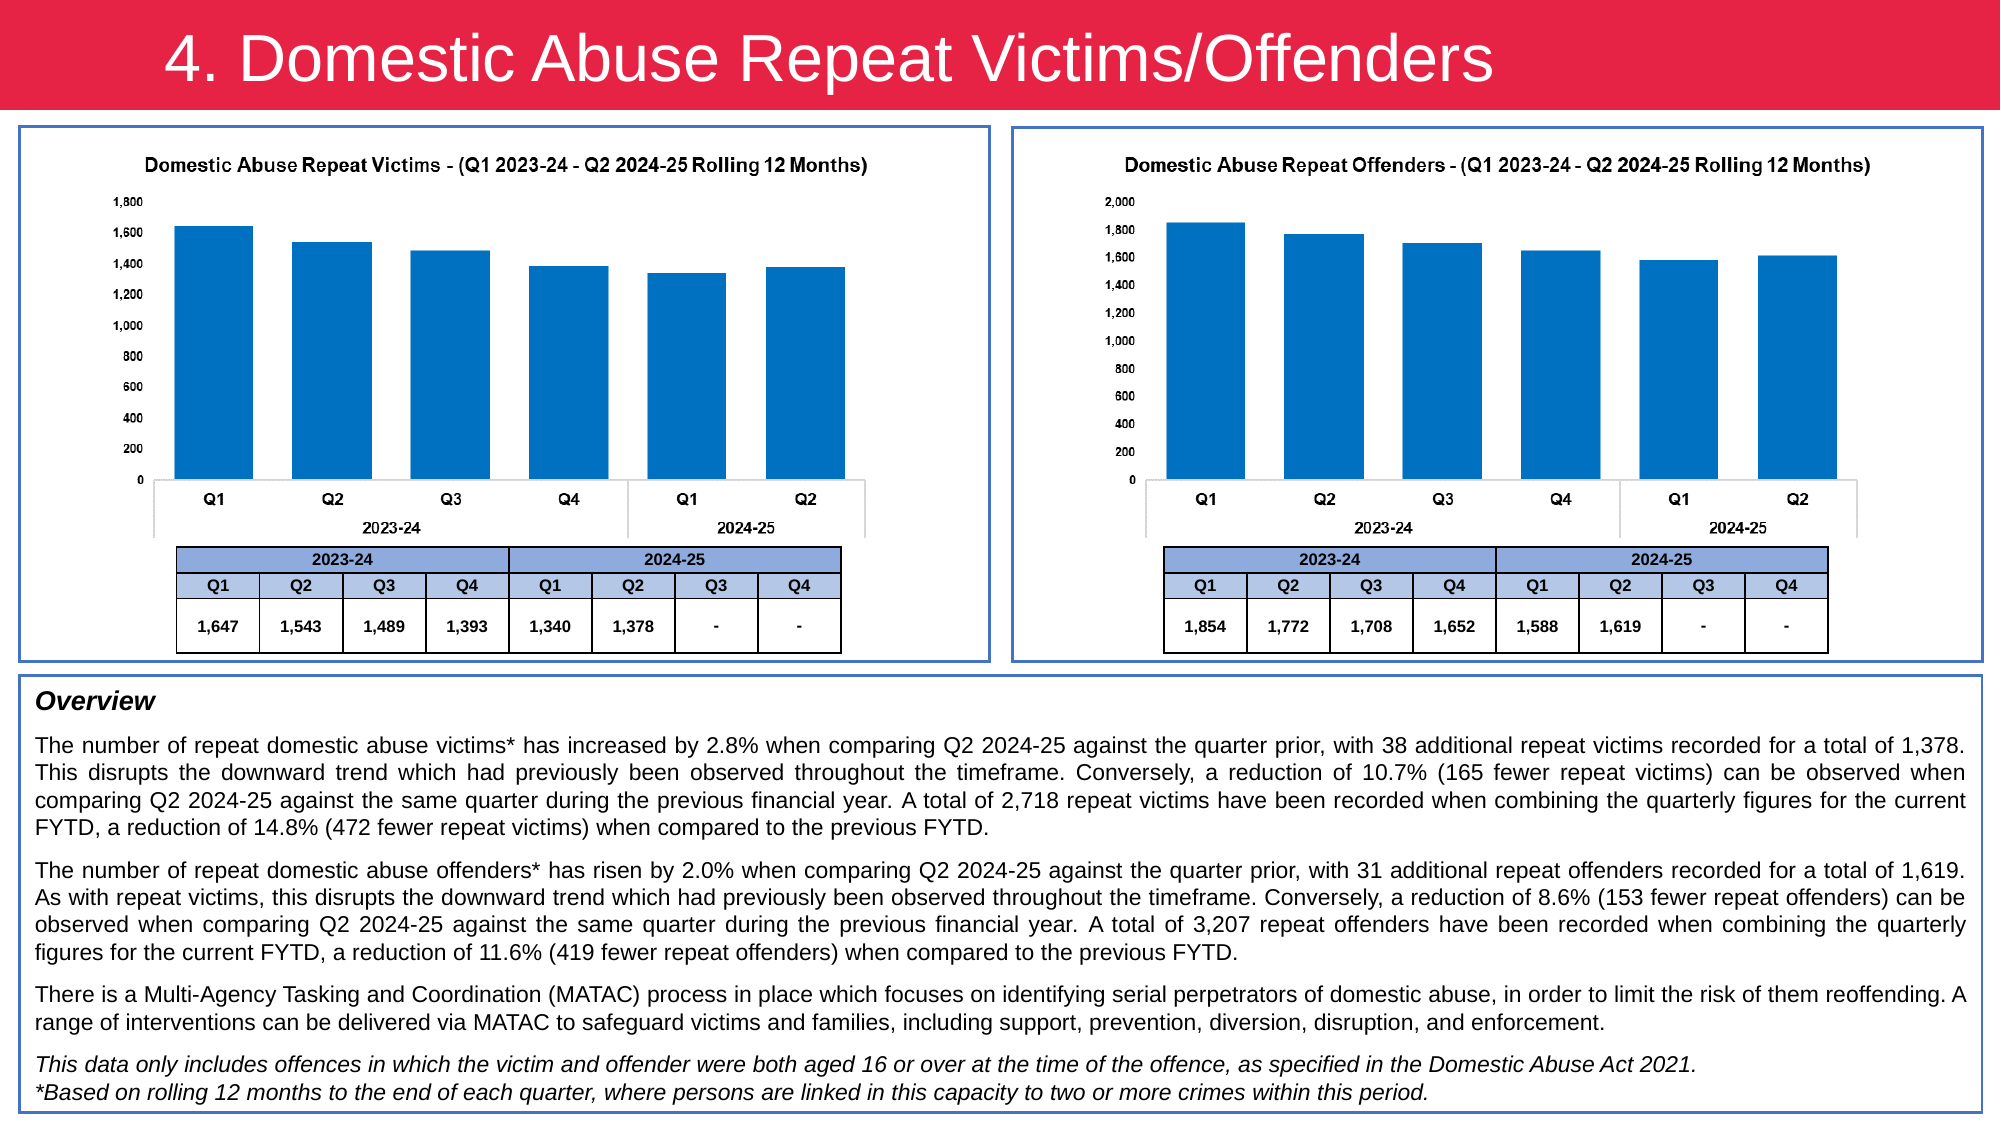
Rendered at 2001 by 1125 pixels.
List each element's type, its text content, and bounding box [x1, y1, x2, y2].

table_cell Q4 [759, 574, 840, 598]
text_box [1012, 127, 1983, 662]
table_cell Q4 [1746, 574, 1827, 598]
table_cell Q3 [344, 574, 425, 598]
table_cell - [1663, 599, 1744, 652]
table_cell 1,543 [260, 599, 342, 652]
text_box Overview The number of repeat domestic abuse victims* has increased by 2.8% when comparing Q2 2024-25 against the quarter prior, with 38 additional repeat victims recorded for a total of 1,378. This disrupts the downward trend which had previously been observed throughout the timeframe. Conversely, a reduction of 10.7% (165 fewer repeat victims) can be observed when comparing Q2 2024-25 against the same quarter during the previous financial year. A total of 2,718 repeat victims have been recorded when combining the quarterly figures for the current FYTD, a reduction of 14.8% (472 fewer repeat victims) when compared to the previous FYTD. The number of repeat domestic abuse offenders* has risen by 2.0% when comparing Q2 2024-25 against the quarter prior, with 31 additional repeat offenders recorded for a total of 1,619. As with repeat victims, this disrupts the downward trend which had previously been observed throughout the timeframe. Conversely, a reduction of 8.6% (153 fewer repeat offenders) can be observed when comparing Q2 2024-25 against the same quarter during the previous financial year. A total of 3,207 repeat offenders have been recorded when combining the quarterly figures for the current FYTD, a reduction of 11.6% (419 fewer repeat offenders) when compared to the previous FYTD. There is a Multi-Agency Tasking and Coordination (MATAC) process in place which focuses on identifying serial perpetrators of domestic abuse, in order to limit the risk of them reoffending. A range of interventions can be delivered via MATAC to safeguard victims and families, including support, prevention, diversion, disruption, and enforcement. This data only includes offences in which the victim and offender were both aged 16 or over at the time of the offence, as specified in the Domestic Abuse Act 2021. *Based on rolling 12 months to the end of each quarter, where persons are linked in this capacity to two or more crimes within this period. [19, 675, 1983, 1113]
table_cell Q3 [1331, 574, 1412, 598]
table_cell Q3 [676, 574, 757, 598]
table_cell 1,619 [1580, 599, 1661, 652]
table_cell Q1 [510, 574, 591, 598]
table_cell 1,772 [1248, 599, 1329, 652]
picture [92, 139, 917, 539]
table_cell 1,708 [1331, 599, 1412, 652]
table_header 2023-24 [177, 548, 508, 572]
table_header 2023-24 [1165, 548, 1495, 572]
table_cell Q2 [260, 574, 342, 598]
table_cell 1,647 [177, 599, 259, 652]
table_cell 1,340 [510, 599, 591, 652]
table_header 2024-25 [510, 548, 840, 572]
table_cell 1,854 [1165, 599, 1246, 652]
table_cell Q1 [1497, 574, 1578, 598]
table_cell - [676, 599, 757, 652]
table_cell Q2 [1580, 574, 1661, 598]
picture [1084, 139, 1909, 539]
table_cell Q4 [1414, 574, 1495, 598]
table_cell Q3 [1663, 574, 1744, 598]
table_cell 1,378 [593, 599, 674, 652]
table_cell Q1 [177, 574, 259, 598]
table_cell 1,393 [427, 599, 508, 652]
table_cell - [759, 599, 840, 652]
table_cell Q1 [1165, 574, 1246, 598]
table_cell Q2 [1248, 574, 1329, 598]
table_cell - [1746, 599, 1827, 652]
table_cell Q4 [427, 574, 508, 598]
table_cell Q2 [593, 574, 674, 598]
table_header 2024-25 [1497, 548, 1827, 572]
table_cell 1,489 [344, 599, 425, 652]
text_box [19, 126, 990, 662]
table_cell 1,652 [1414, 599, 1495, 652]
text_box 4. Domestic Abuse Repeat Victims/Offenders [0, 0, 2000, 111]
table_cell 1,588 [1497, 599, 1578, 652]
